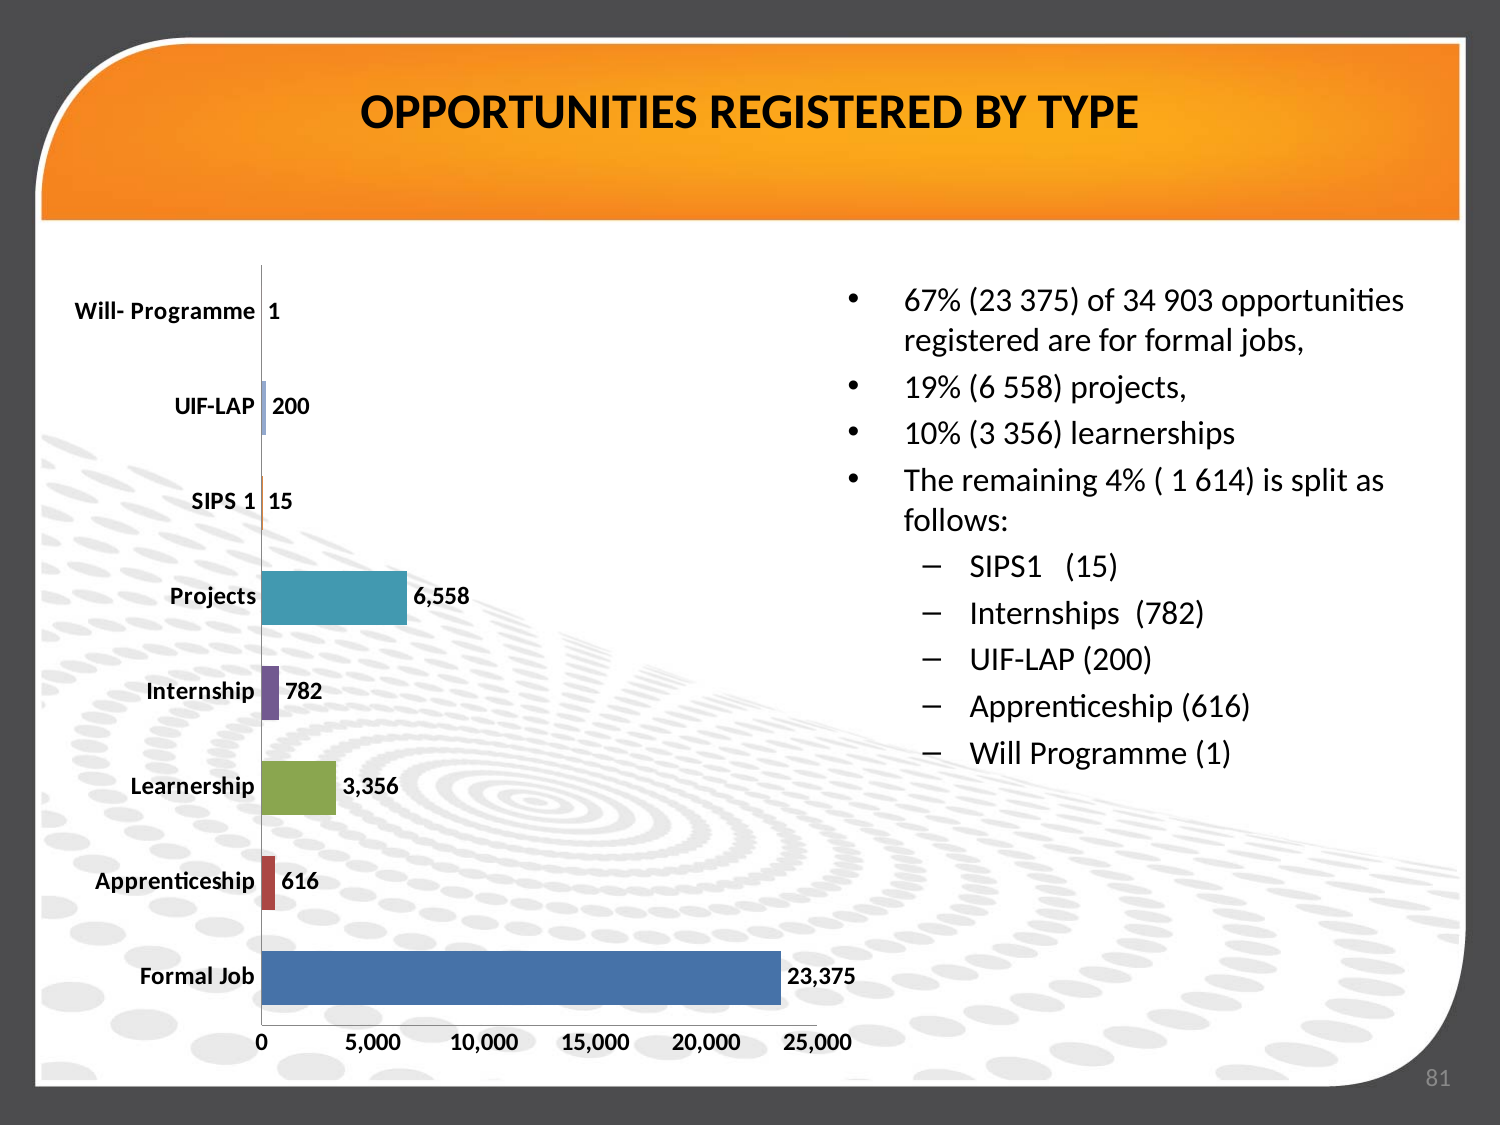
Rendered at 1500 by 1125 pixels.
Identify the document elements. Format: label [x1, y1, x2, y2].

list [832, 218, 1426, 1006]
chart [58, 248, 869, 1074]
slide_number [1116, 1046, 1467, 1107]
title [74, 44, 1426, 233]
picture [0, 0, 1500, 1125]
